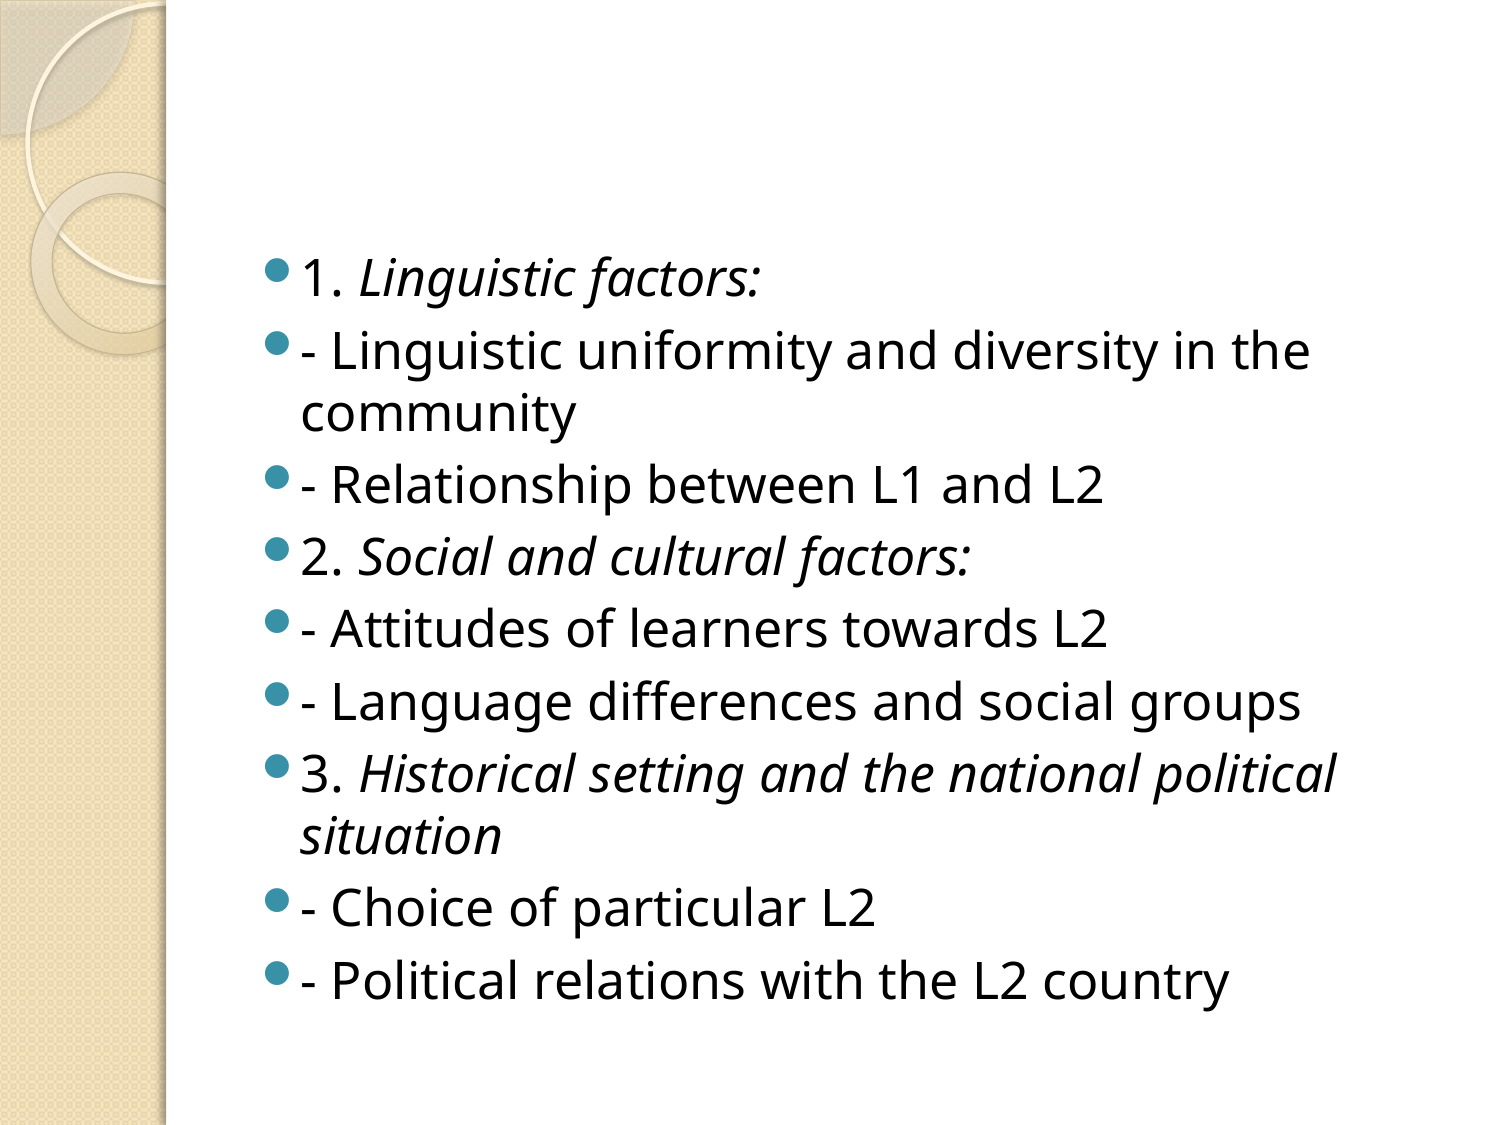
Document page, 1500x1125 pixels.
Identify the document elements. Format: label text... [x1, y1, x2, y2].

list 1. Linguistic factors: - Linguistic uniformity and diversity in the community - Relationship between L1 and L2 2. Social and cultural factors: - Attitudes of learners towards L2 - Language differences and social groups 3. Historical setting and the national political situation - Choice of particular L2 - Political relations with the L2 country [235, 237, 1466, 1025]
